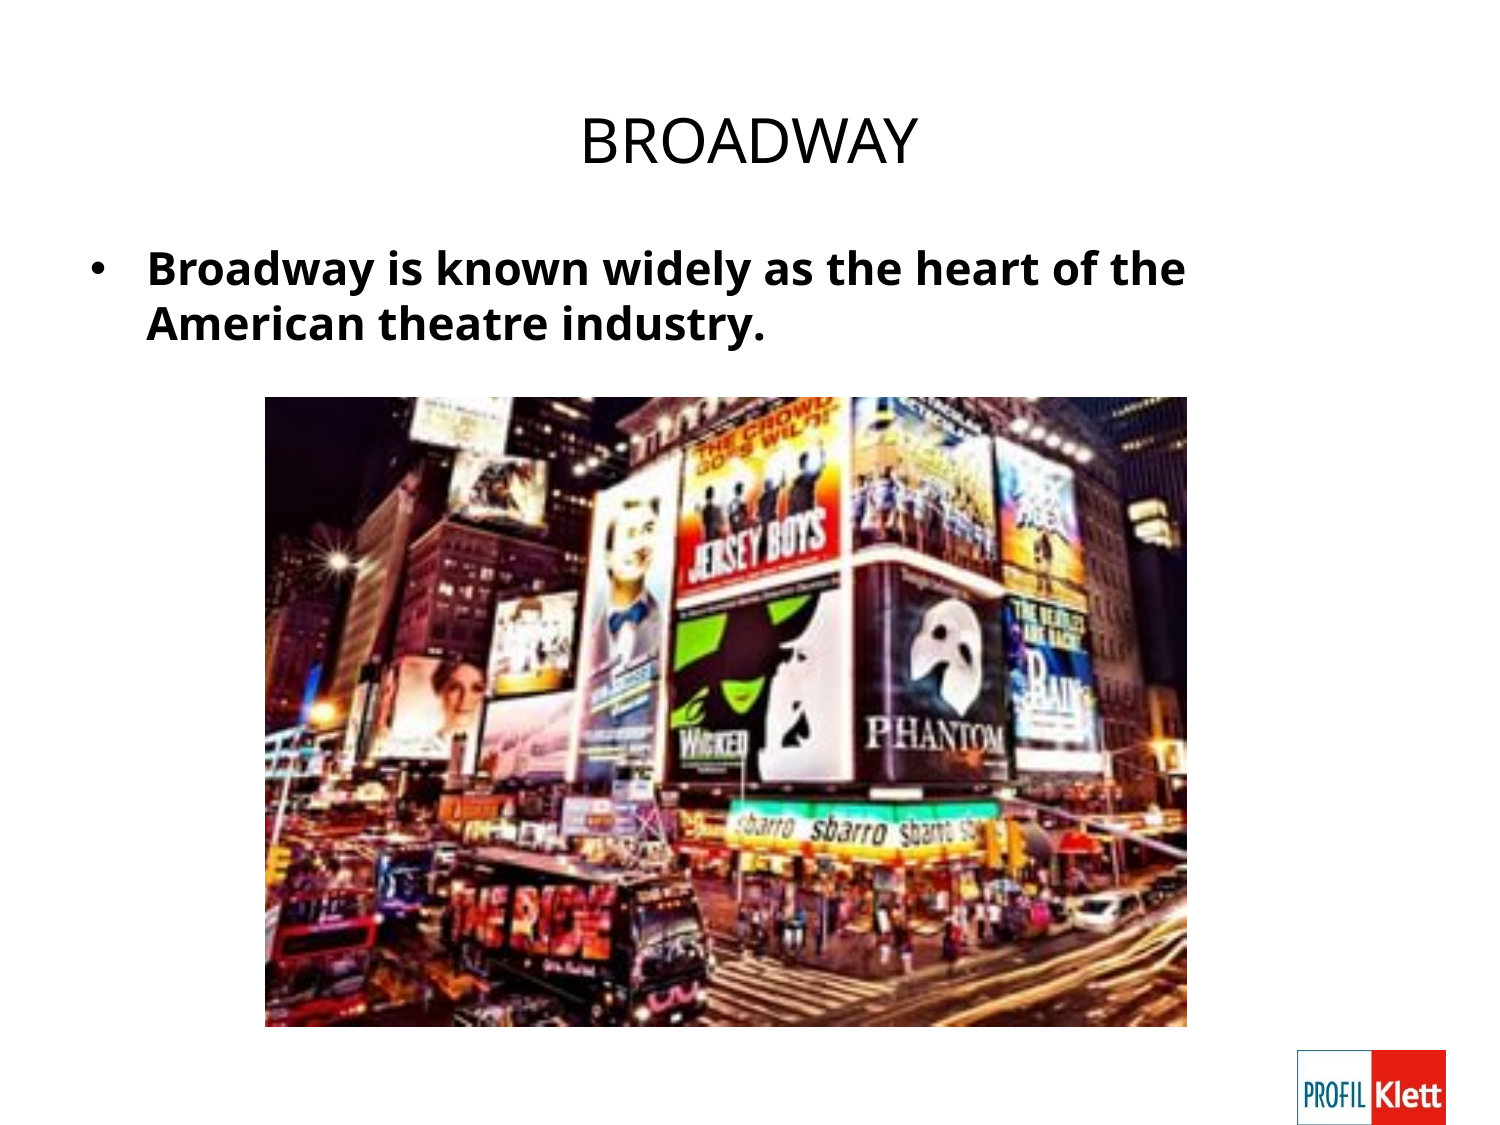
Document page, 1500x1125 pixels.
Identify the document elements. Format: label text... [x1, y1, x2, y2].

title BROADWAY [75, 45, 1425, 232]
list Broadway is known widely as the heart of the American theatre industry. [75, 232, 1425, 398]
picture [265, 397, 1187, 1027]
picture [1297, 1050, 1446, 1125]
